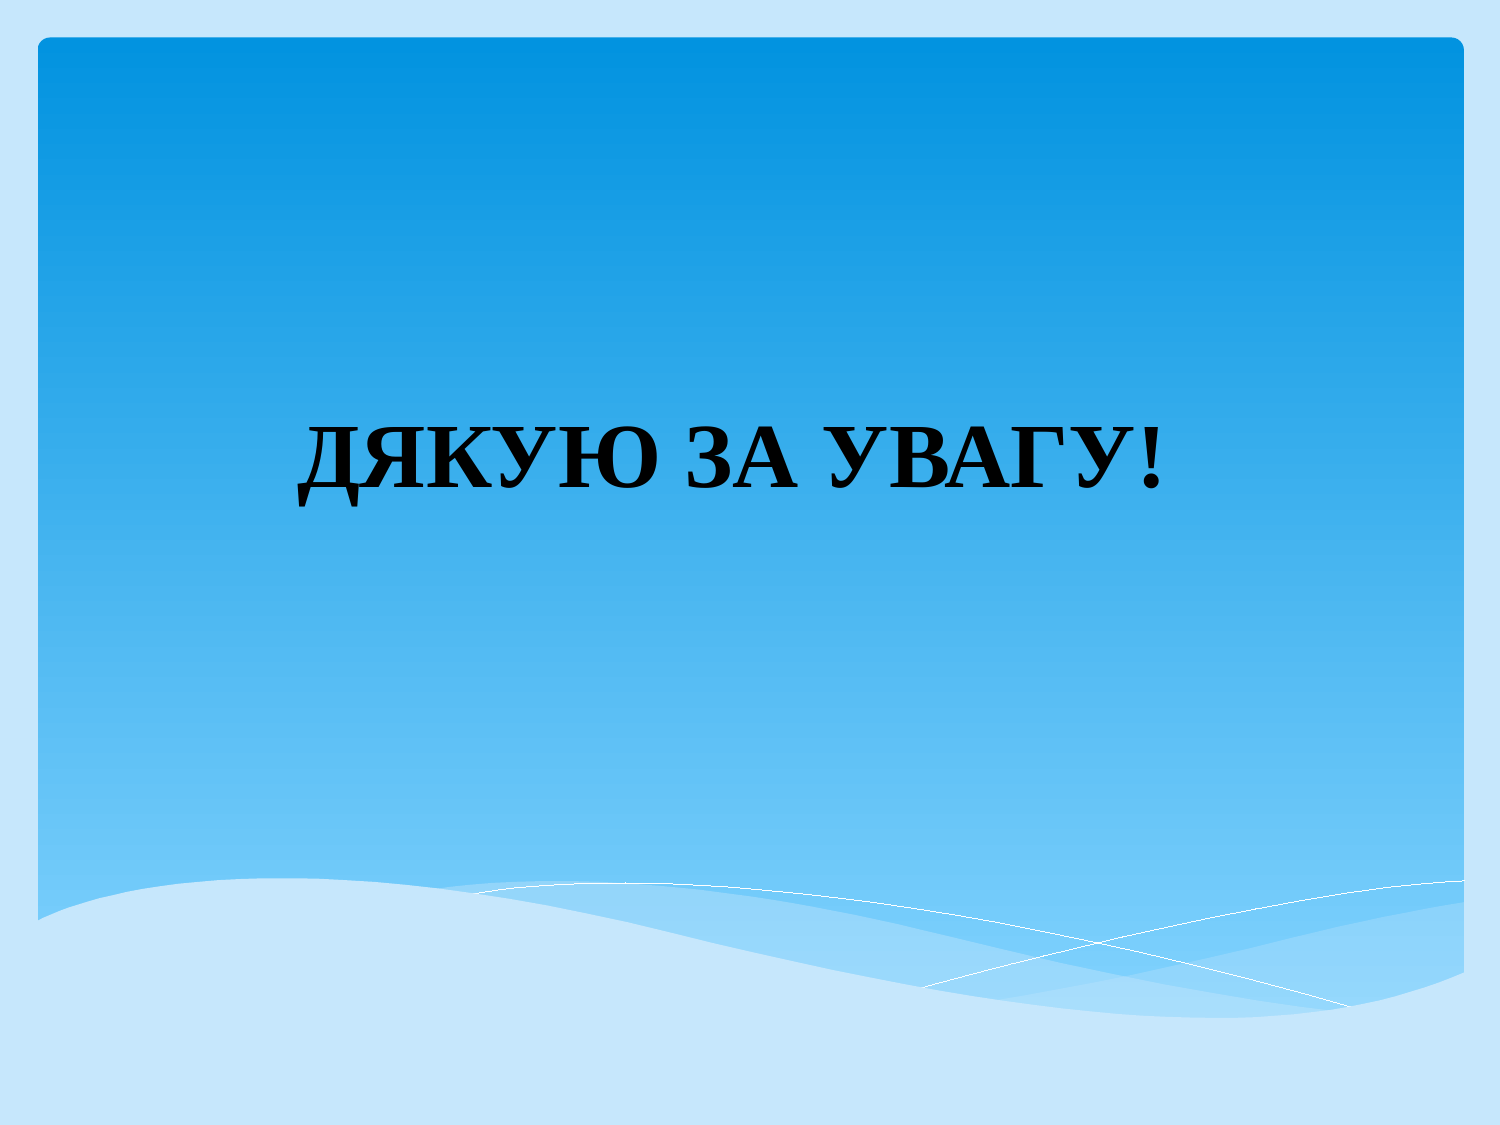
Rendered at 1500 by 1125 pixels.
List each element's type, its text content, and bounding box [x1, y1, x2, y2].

subtitle ДЯКУЮ ЗА УВАГУ! [41, 42, 1424, 1083]
